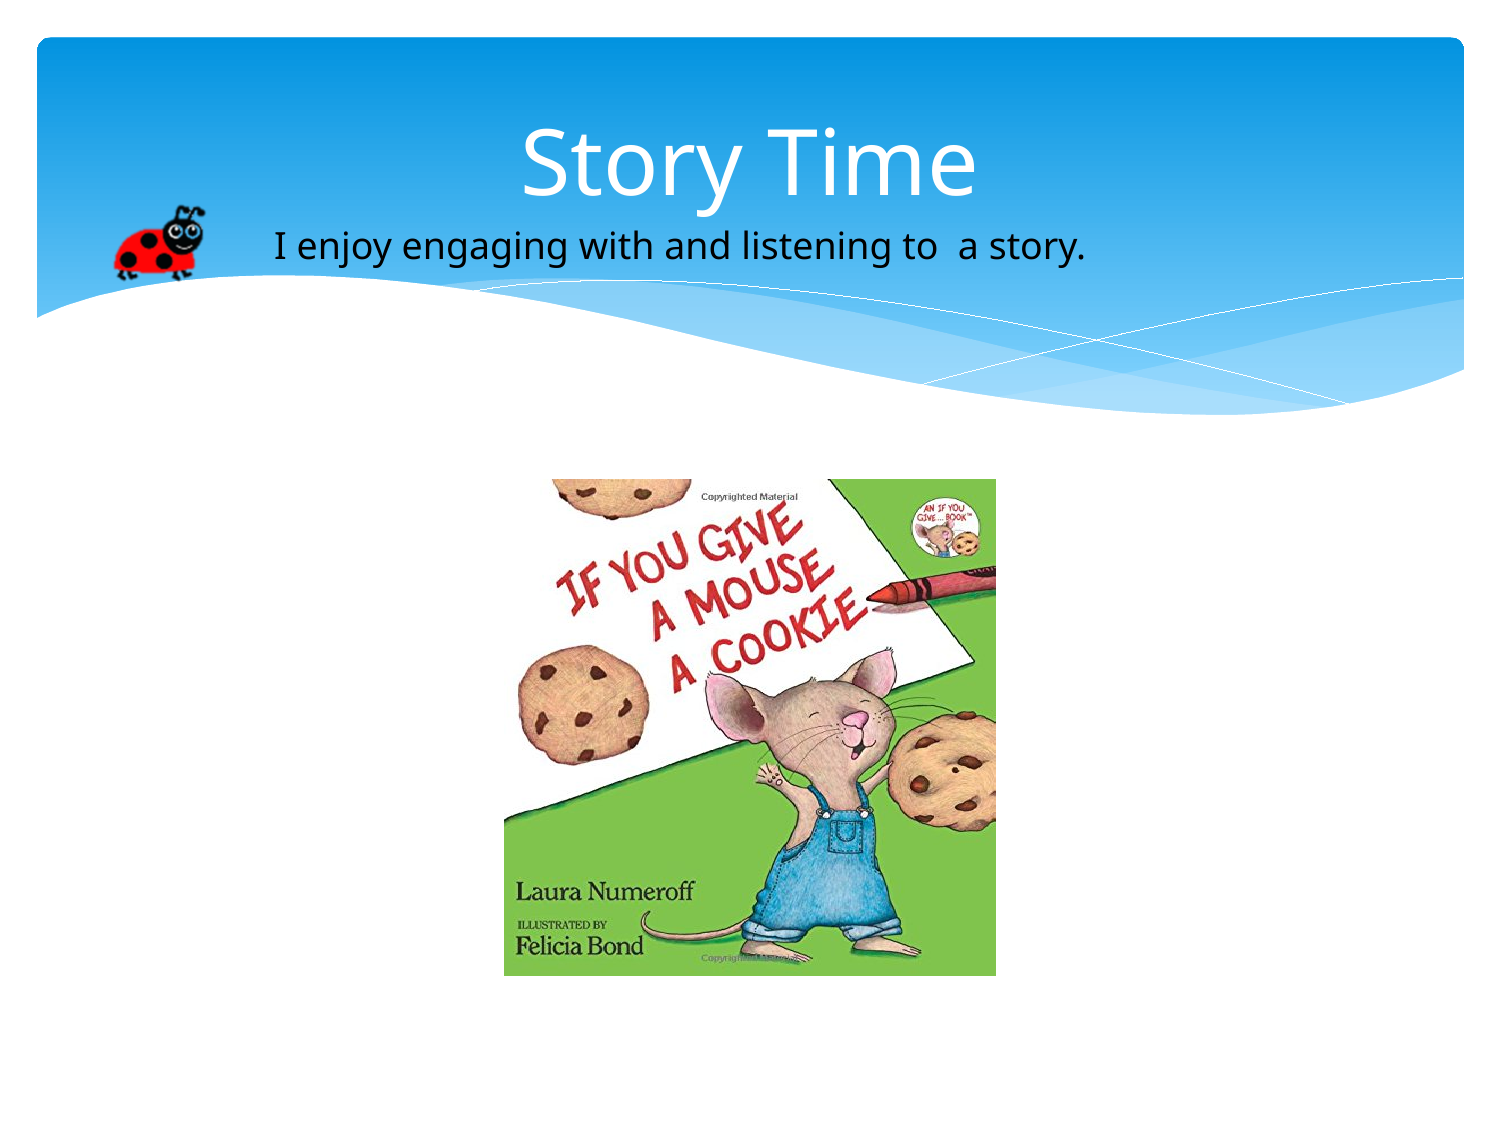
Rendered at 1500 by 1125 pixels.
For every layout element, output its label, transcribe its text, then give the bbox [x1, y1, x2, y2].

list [504, 479, 996, 976]
picture [66, 157, 251, 306]
text_box [253, 231, 1152, 318]
title Story Time [75, 55, 1425, 231]
text_box I enjoy engaging with and listening to a story. [259, 214, 1436, 274]
